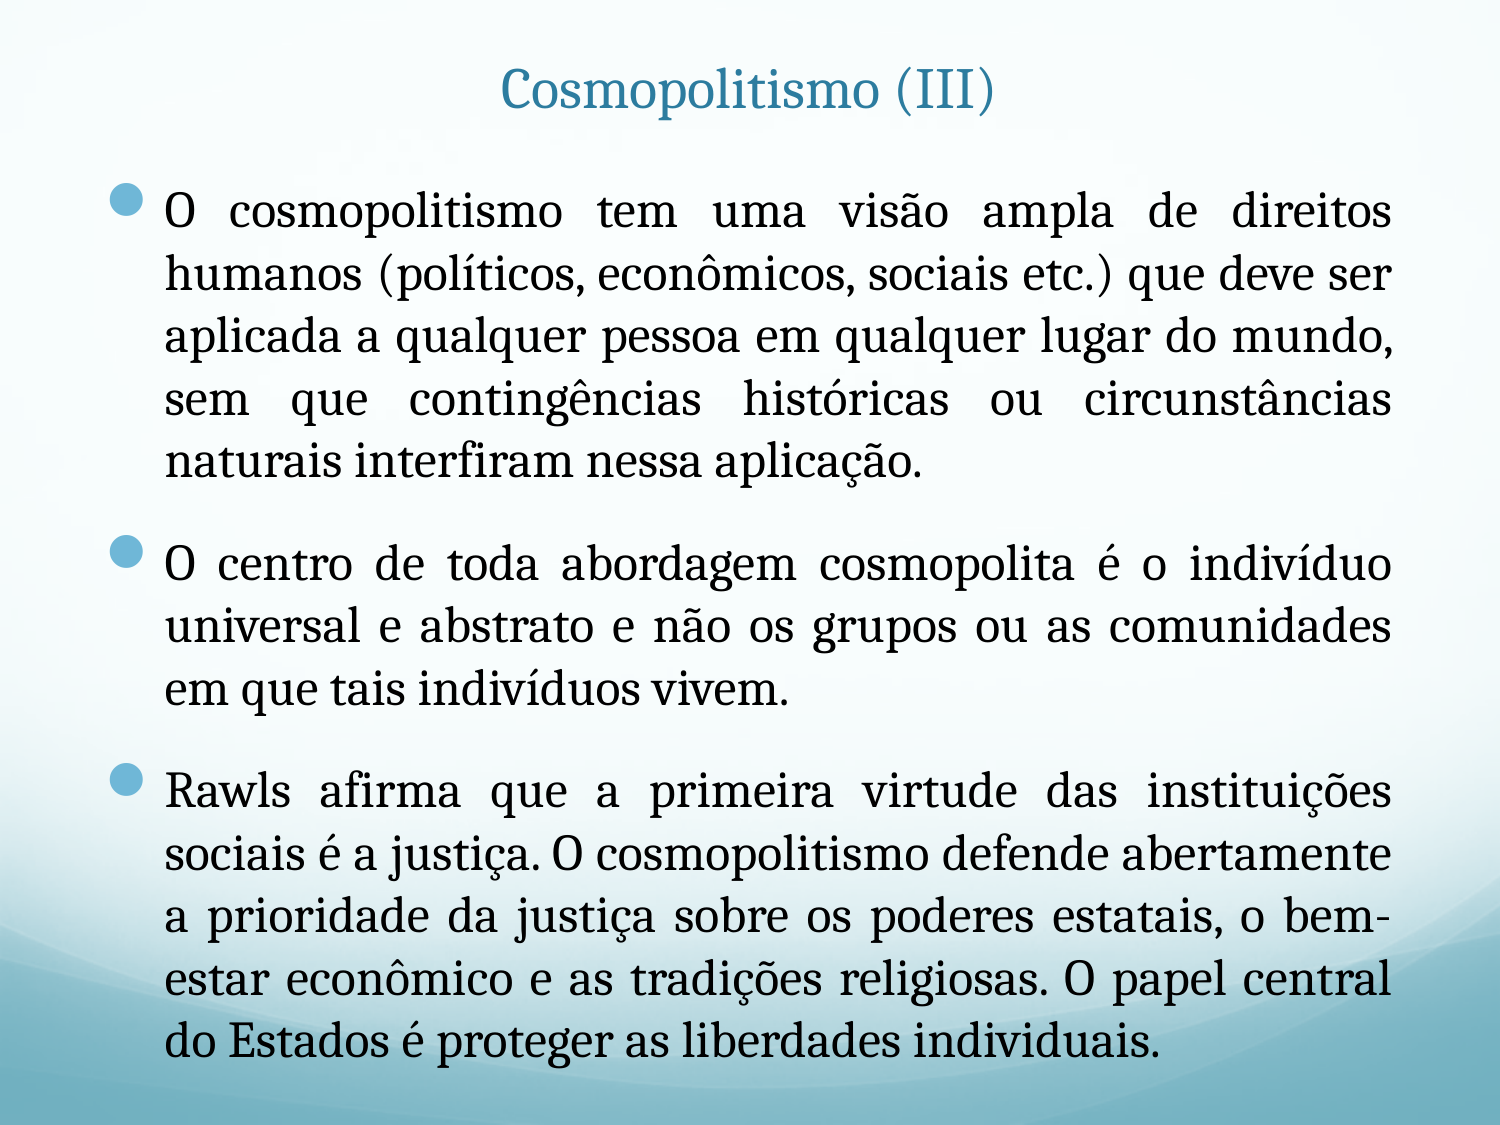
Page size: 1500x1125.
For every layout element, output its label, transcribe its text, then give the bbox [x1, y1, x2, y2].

list O cosmopolitismo tem uma visão ampla de direitos humanos (políticos, econômicos, sociais etc.) que deve ser aplicada a qualquer pessoa em qualquer lugar do mundo, sem que contingências históricas ou circunstâncias naturais interfiram nessa aplicação. O centro de toda abordagem cosmopolita é o indivíduo universal e abstrato e não os grupos ou as comunidades em que tais indivíduos vivem. Rawls afirma que a primeira virtude das instituições sociais é a justiça. O cosmopolitismo defende abertamente a prioridade da justiça sobre os poderes estatais, o bem-estar econômico e as tradições religiosas. O papel central do Estados é proteger as liberdades individuais. [90, 168, 1410, 1089]
title Cosmopolitismo (III) [90, 17, 1410, 128]
